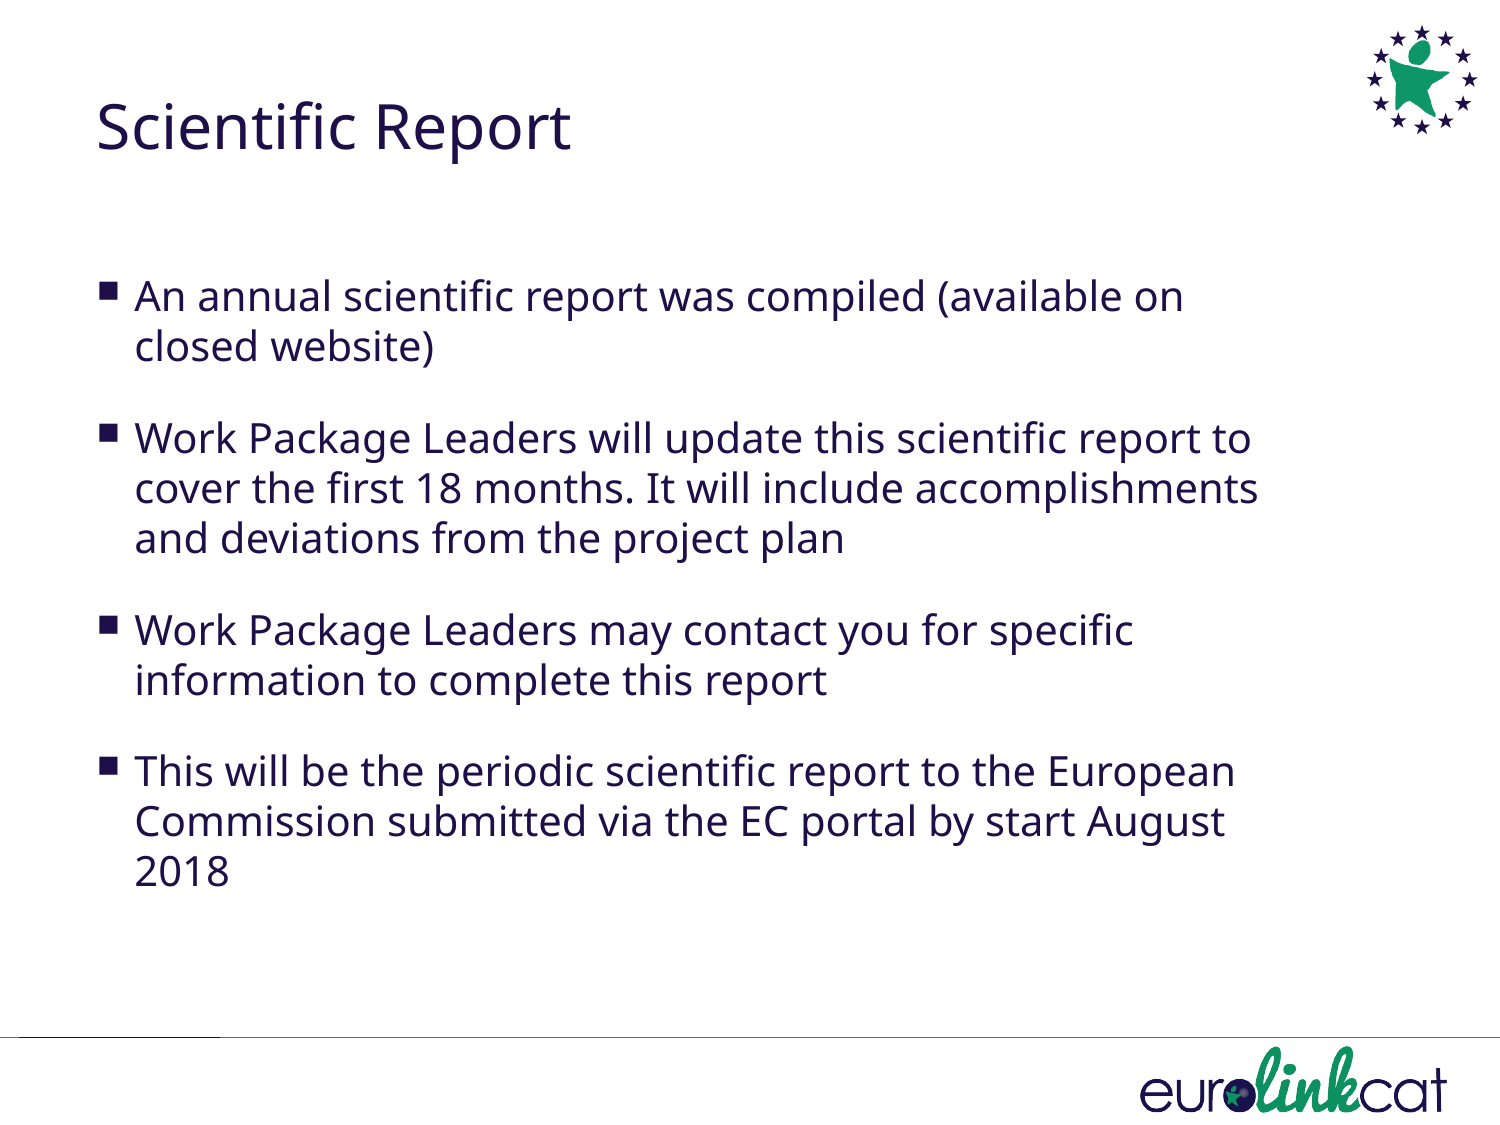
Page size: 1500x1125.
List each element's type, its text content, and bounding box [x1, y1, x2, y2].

list An annual scientific report was compiled (available on closed website) Work Package Leaders will update this scientific report to cover the first 18 months. It will include accomplishments and deviations from the project plan Work Package Leaders may contact you for specific information to complete this report This will be the periodic scientific report to the European Commission submitted via the EC portal by start August 2018 [81, 262, 1322, 1005]
title Scientific Report [81, 79, 1322, 262]
picture [1140, 1046, 1447, 1113]
